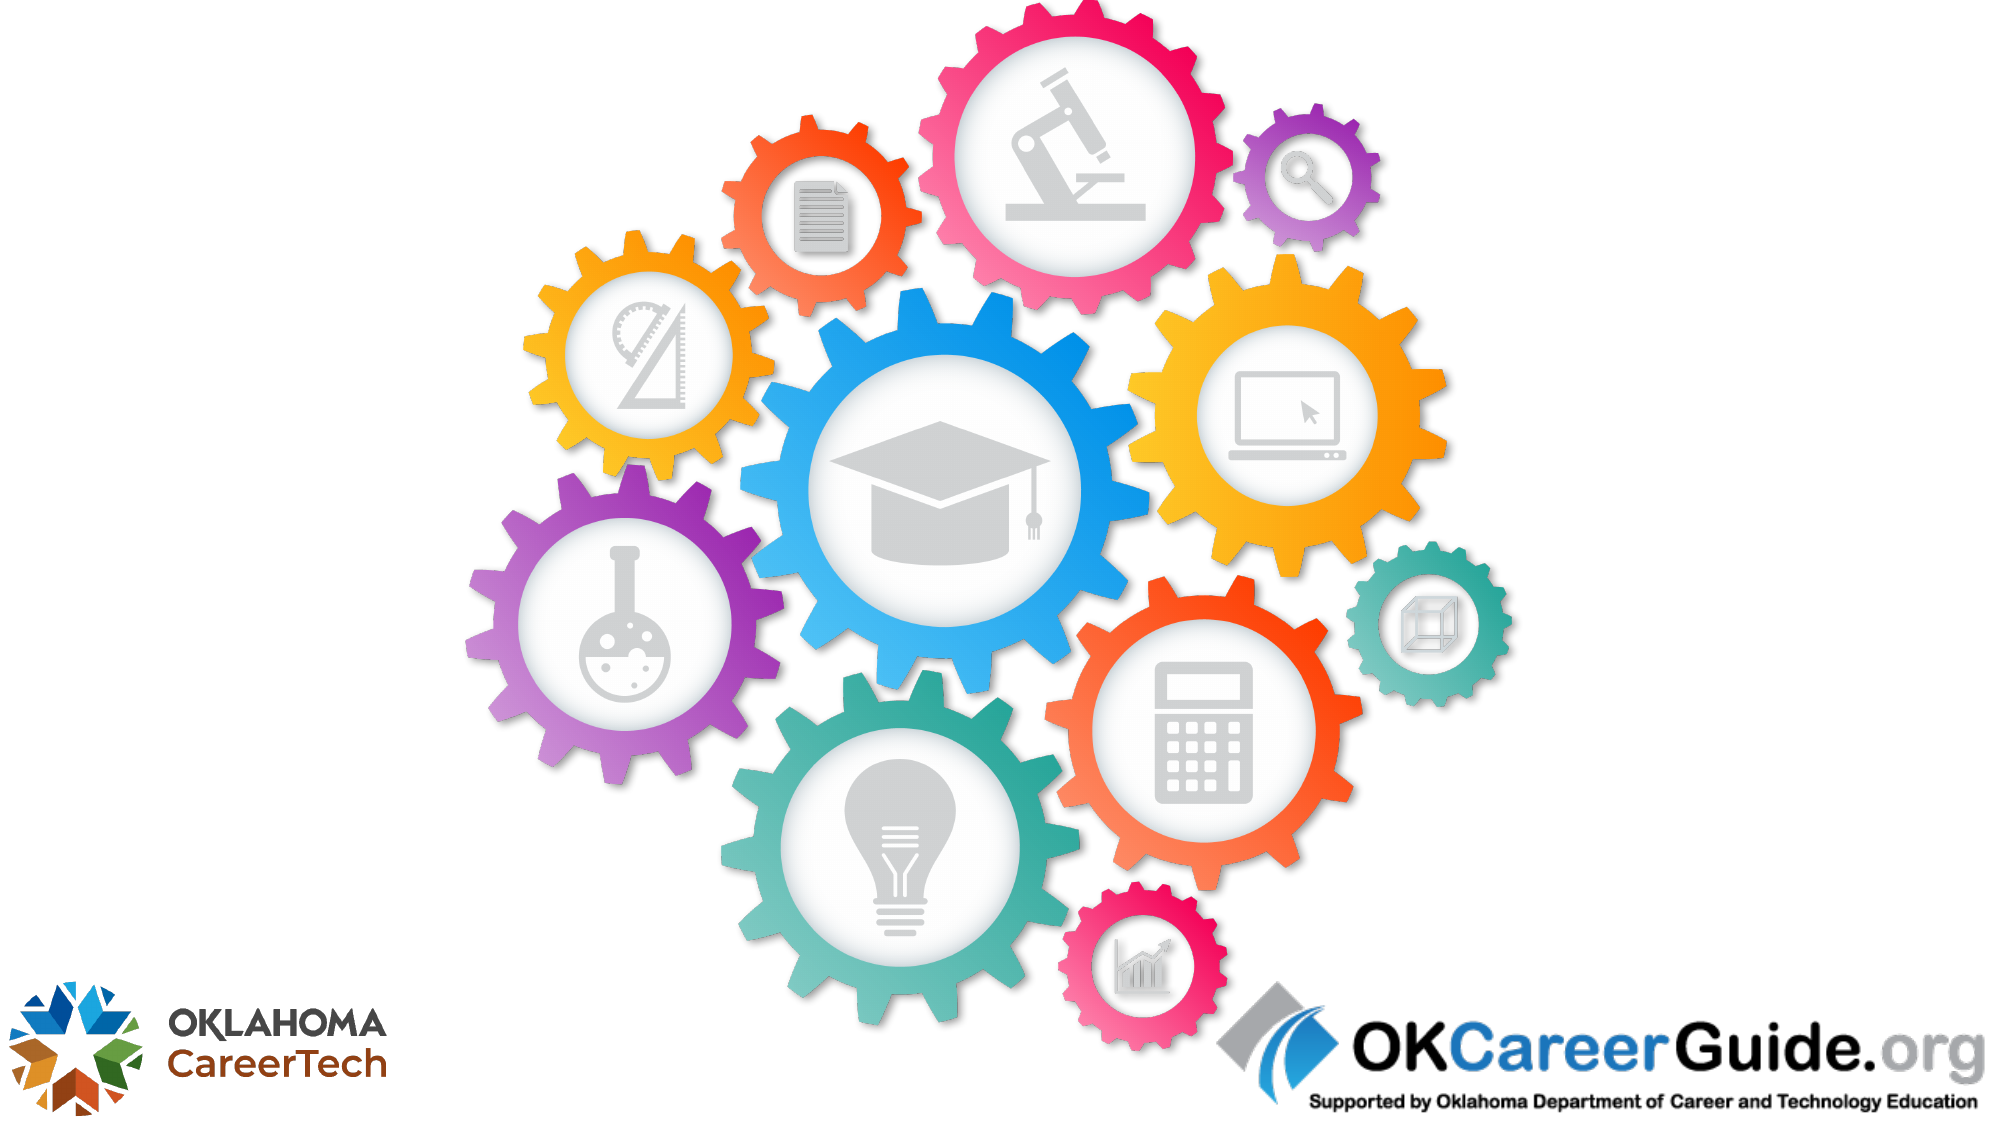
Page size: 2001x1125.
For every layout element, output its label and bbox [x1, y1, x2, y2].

picture [0, 975, 398, 1125]
picture [465, 0, 2000, 1125]
